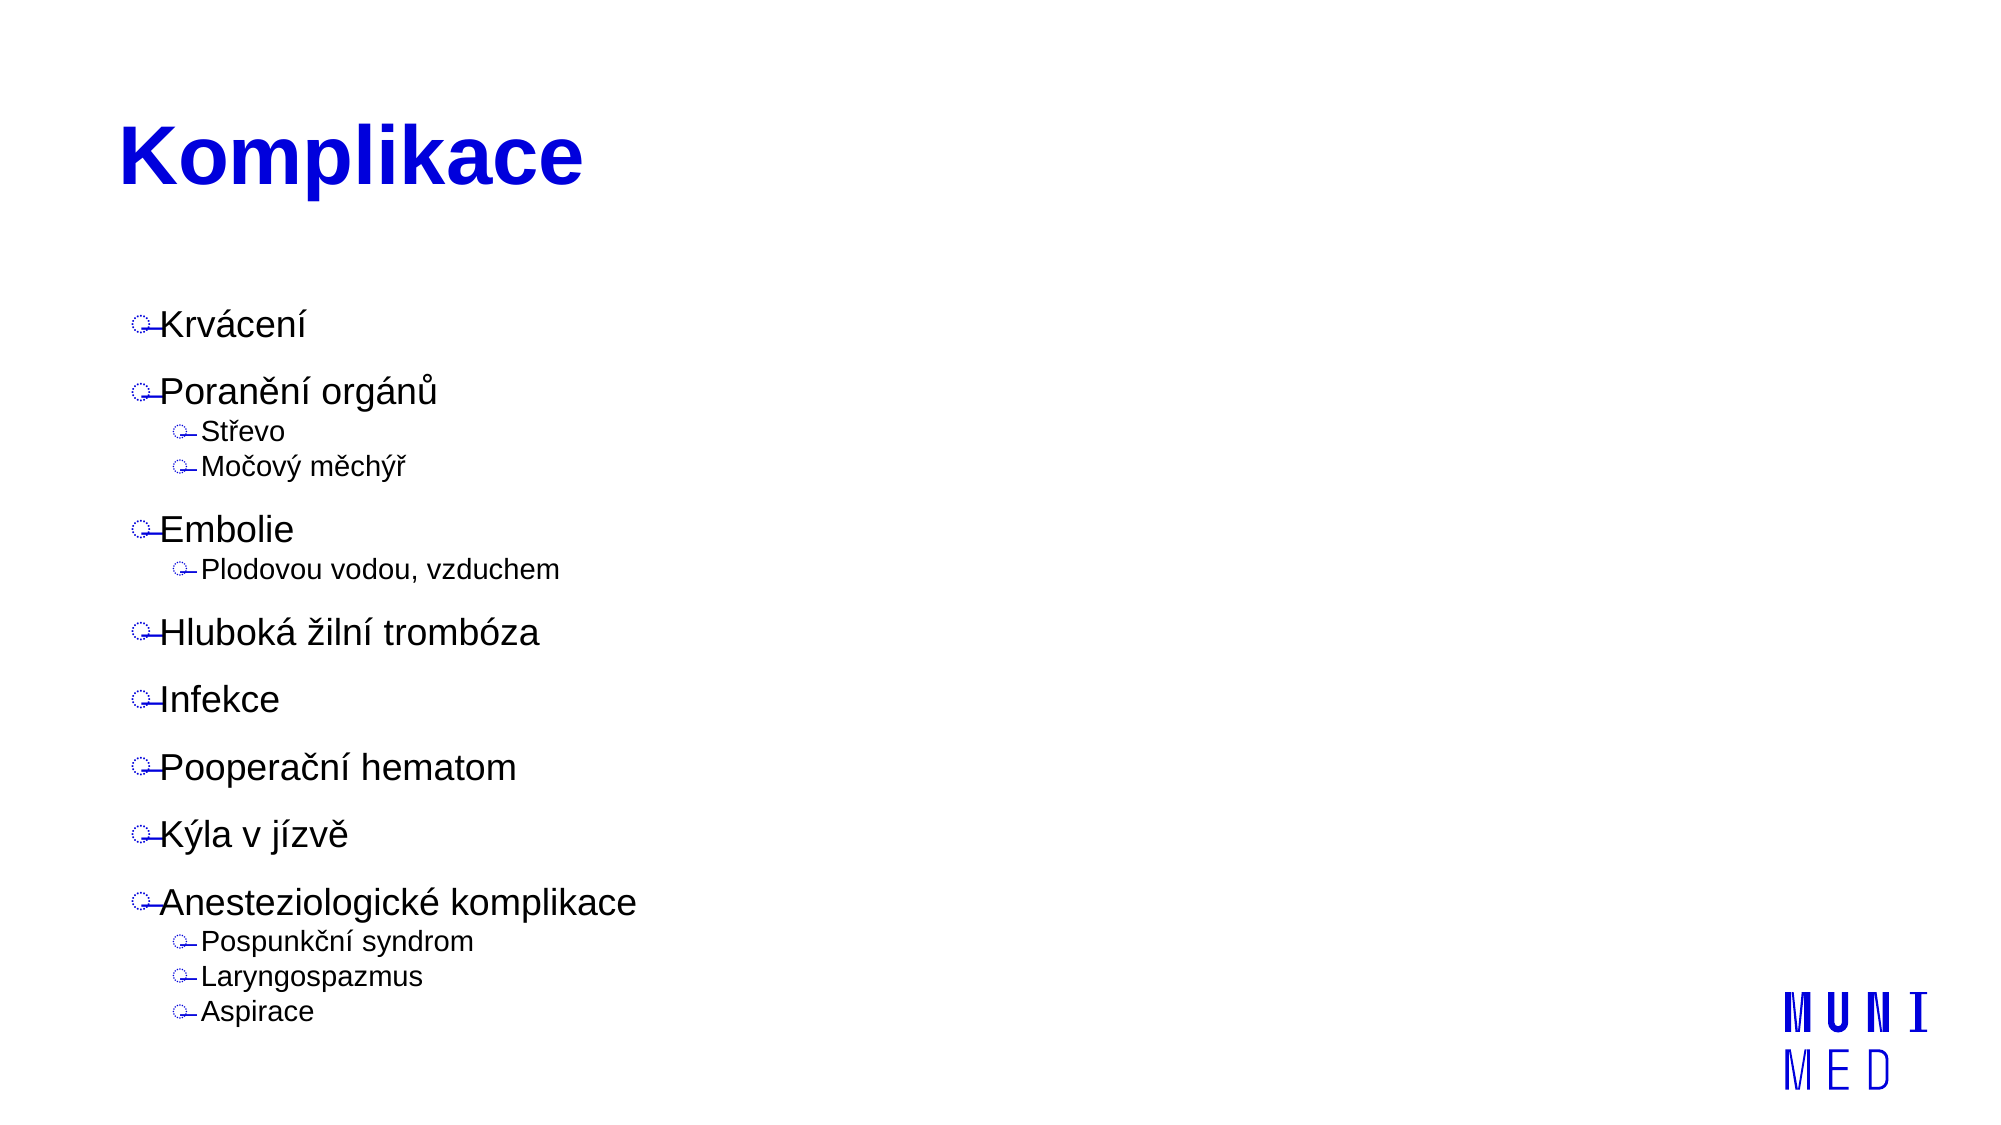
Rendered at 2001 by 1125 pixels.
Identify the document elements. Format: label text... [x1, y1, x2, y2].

list Krvácení Poranění orgánů Střevo Močový měchýř Embolie Plodovou vodou, vzduchem Hluboká žilní trombóza Infekce Pooperační hematom Kýla v jízvě Anesteziologické komplikace Pospunkční syndrom Laryngospazmus Aspirace [118, 277, 1883, 957]
title Komplikace [118, 118, 1883, 193]
